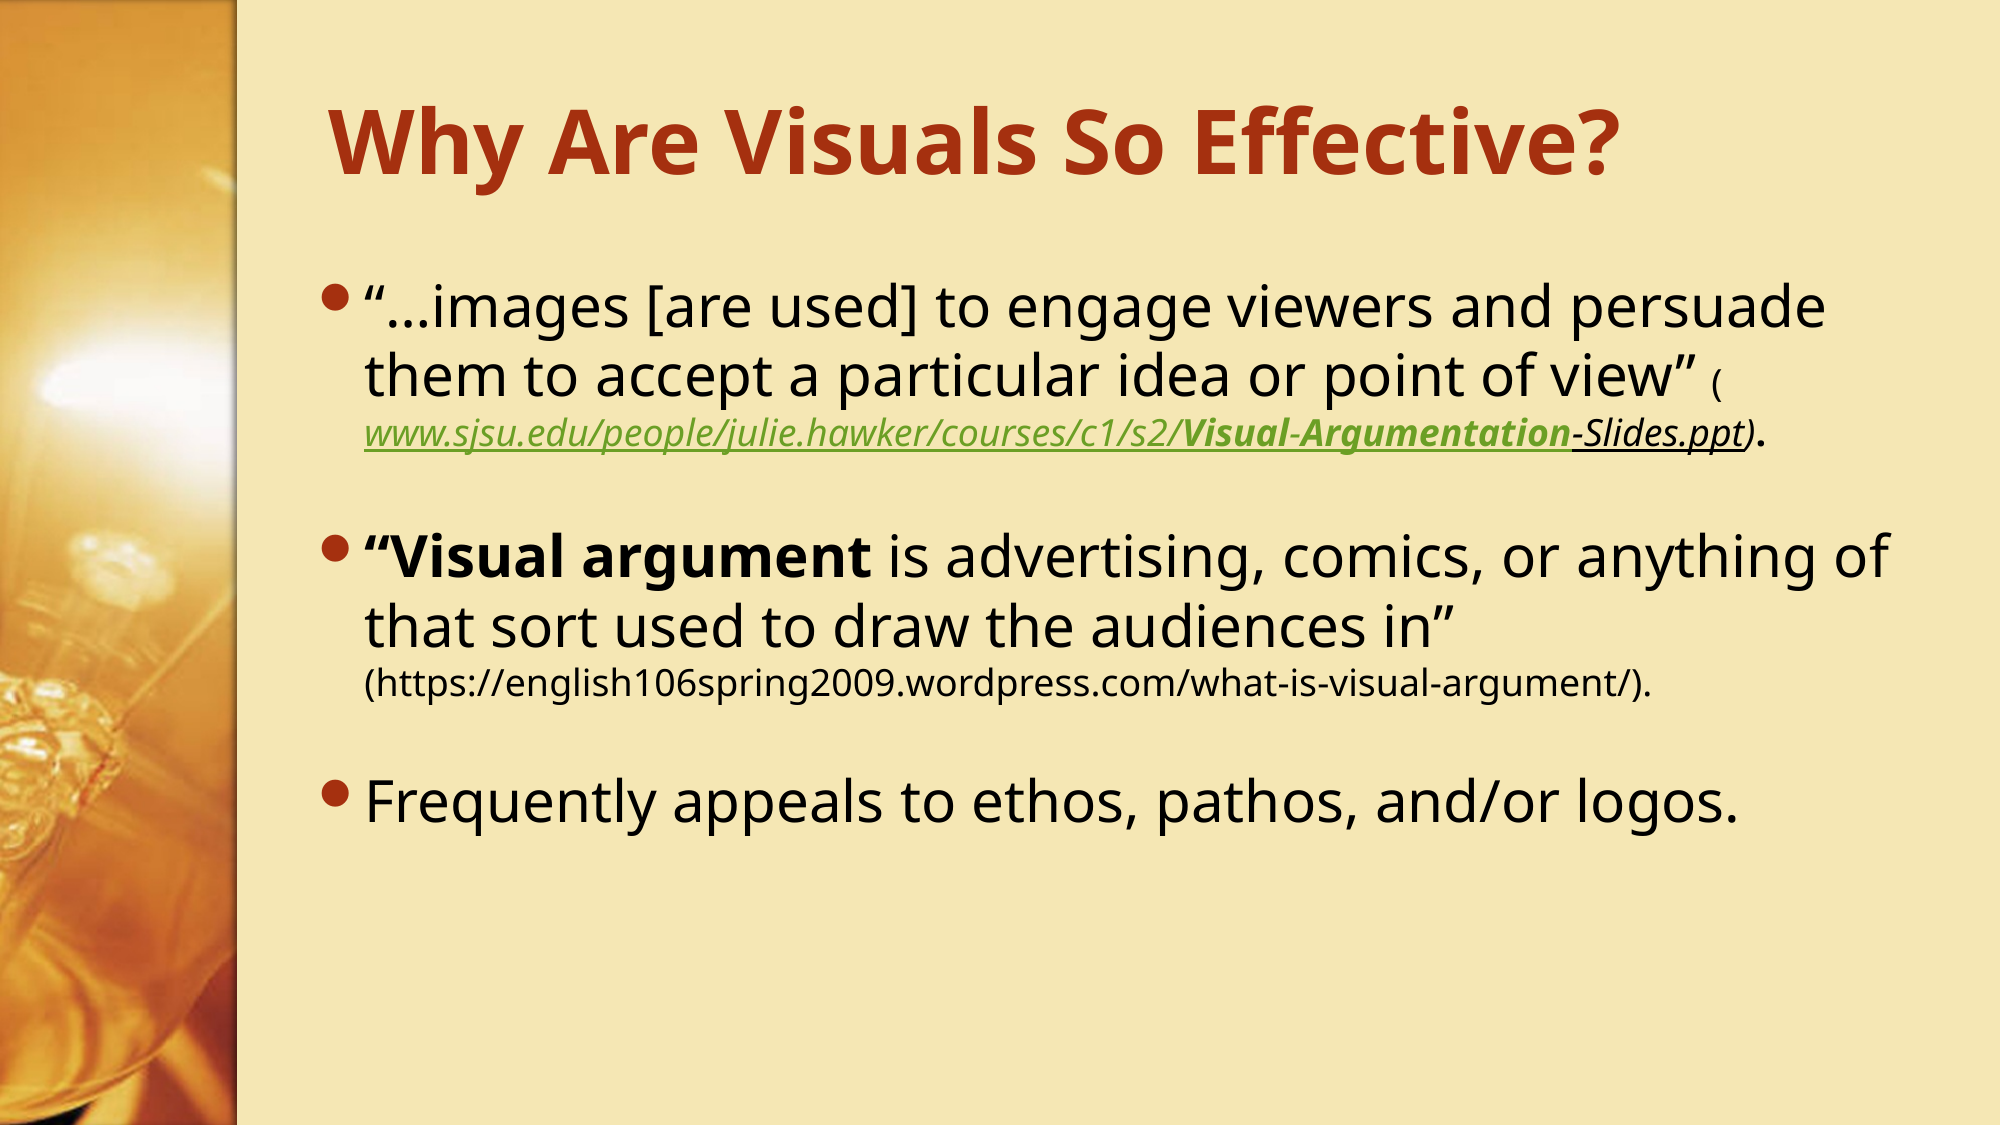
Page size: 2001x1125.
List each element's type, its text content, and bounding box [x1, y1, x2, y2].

picture [0, 0, 237, 1125]
list “…images [are used] to engage viewers and persuade them to accept a particular idea or point of view” (www.sjsu.edu/people/julie.hawker/courses/c1/s2/Visual-Argumentation-Slides.ppt). “Visual argument is advertising, comics, or anything of that sort used to draw the audiences in” (https://english106spring2009.wordpress.com/what-is-visual-argument/). Frequently appeals to ethos, pathos, and/or logos. [289, 261, 1930, 1125]
title Why Are Visuals So Effective? [313, 45, 1954, 233]
